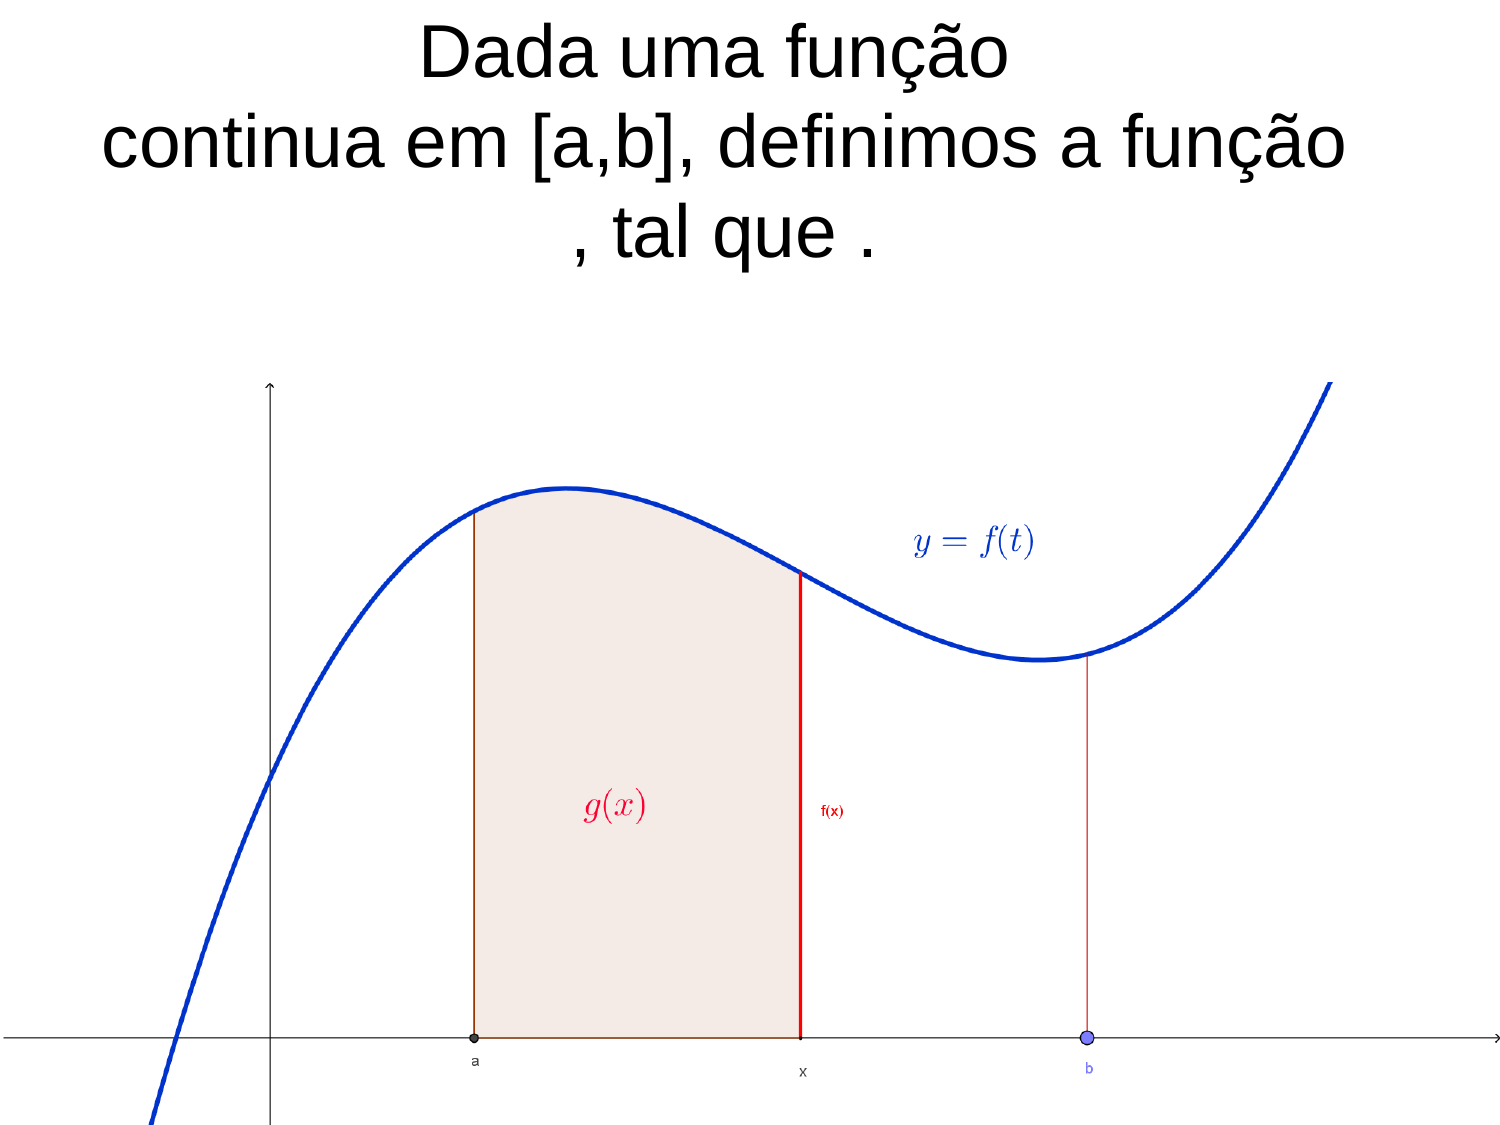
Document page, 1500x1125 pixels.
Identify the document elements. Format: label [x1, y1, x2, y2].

picture [3, 381, 1500, 1125]
